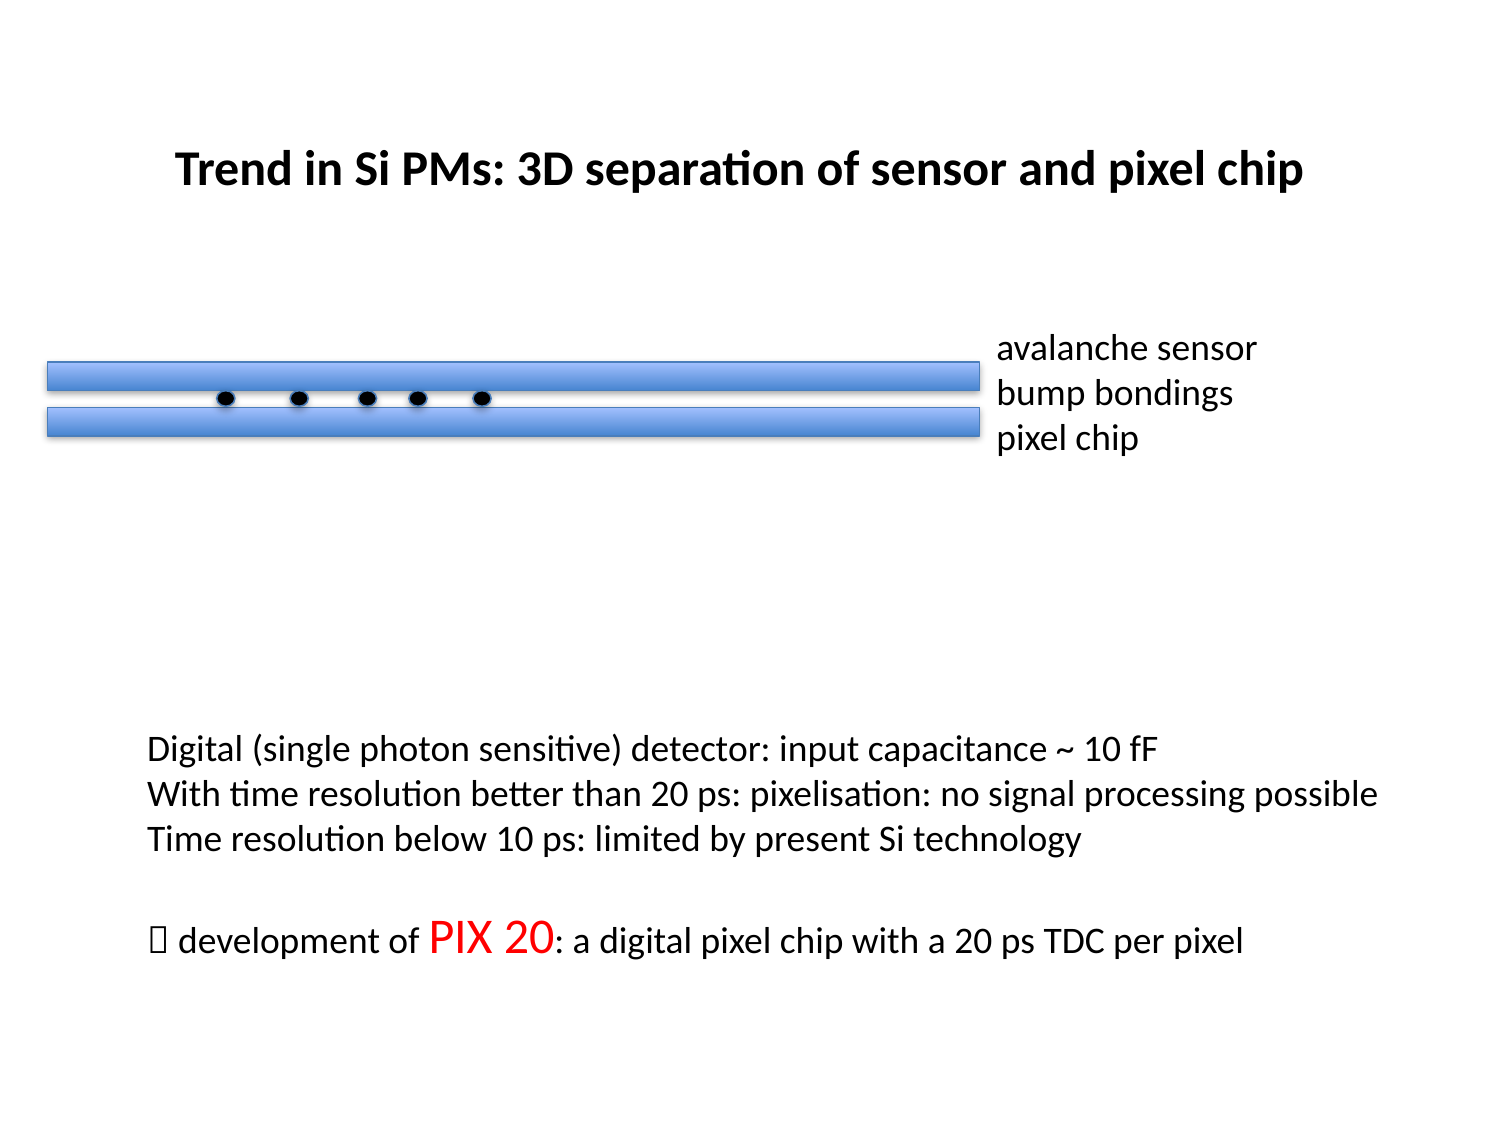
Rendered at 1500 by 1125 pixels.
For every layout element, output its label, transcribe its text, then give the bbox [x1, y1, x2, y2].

text_box [408, 389, 428, 408]
text_box [47, 407, 980, 437]
text_box [472, 389, 492, 408]
text_box Digital (single photon sensitive) detector: input capacitance ~ 10 fF With time resolution better than 20 ps: pixelisation: no signal processing possible Time resolution below 10 ps: limited by present Si technology  development of PIX 20: a digital pixel chip with a 20 ps TDC per pixel [132, 716, 1395, 971]
text_box [215, 389, 236, 408]
text_box avalanche sensor bump bondings pixel chip [981, 315, 1273, 466]
text_box [47, 361, 980, 391]
text_box [289, 389, 310, 408]
text_box [357, 389, 378, 408]
text_box Trend in Si PMs: 3D separation of sensor and pixel chip [160, 127, 1320, 203]
